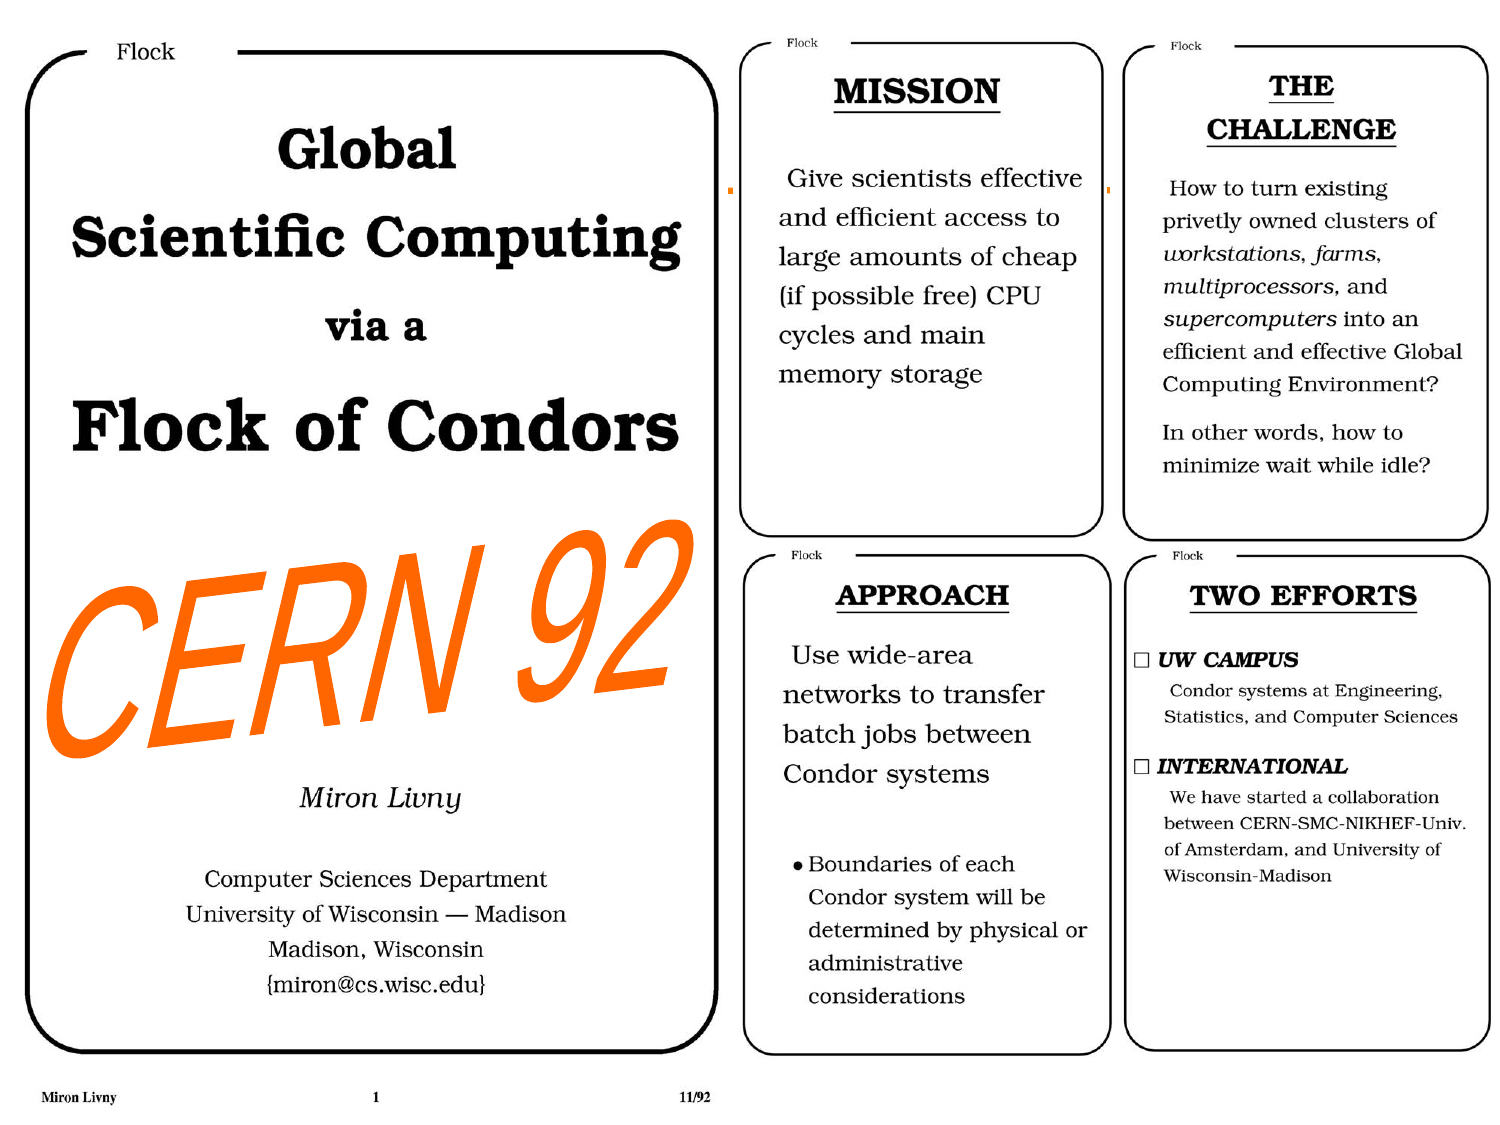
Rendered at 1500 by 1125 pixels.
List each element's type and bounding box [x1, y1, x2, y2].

picture [733, 37, 1107, 539]
text_box [732, 754, 1500, 1125]
picture [0, 0, 728, 1125]
picture [1110, 32, 1500, 545]
picture [737, 547, 1114, 1060]
picture [1120, 547, 1491, 1053]
